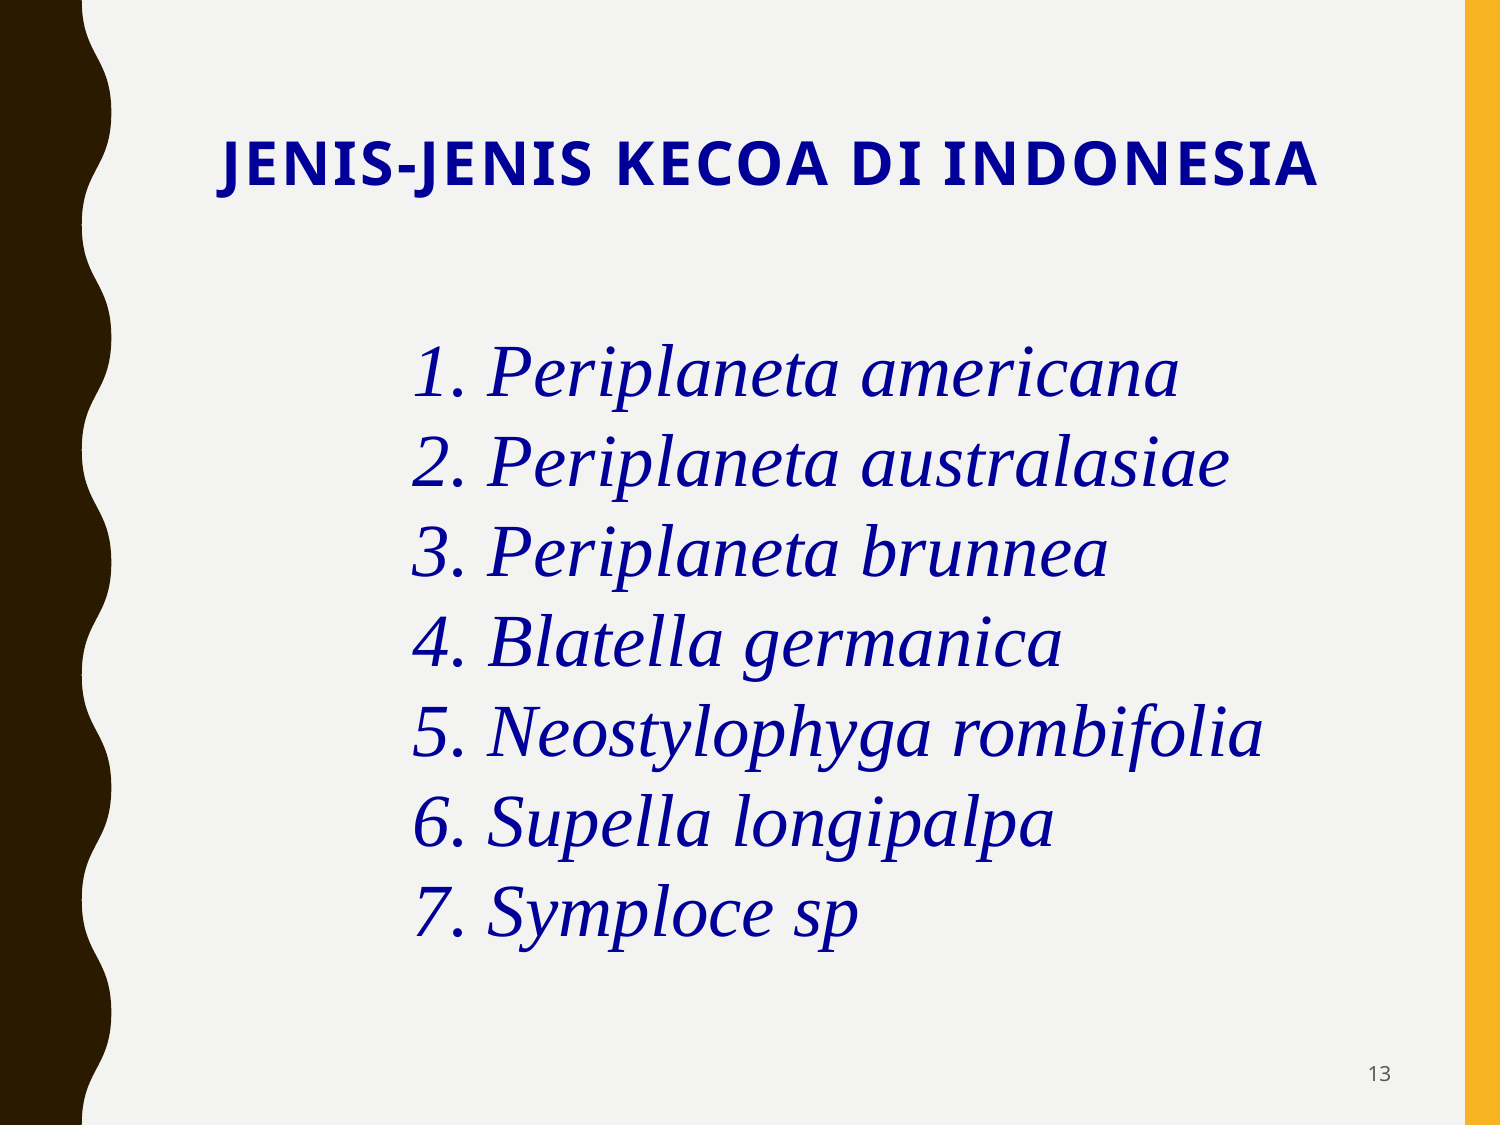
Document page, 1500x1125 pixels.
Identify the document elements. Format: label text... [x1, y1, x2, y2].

text_box Periplaneta americana Periplaneta australasiae Periplaneta brunnea Blatella germanica Neostylophyga rombifolia Supella longipalpa Symploce sp [398, 314, 1329, 1049]
title Jenis-jenis Kecoa di Indonesia [206, 125, 1482, 238]
slide_number 13 [1059, 1045, 1407, 1103]
